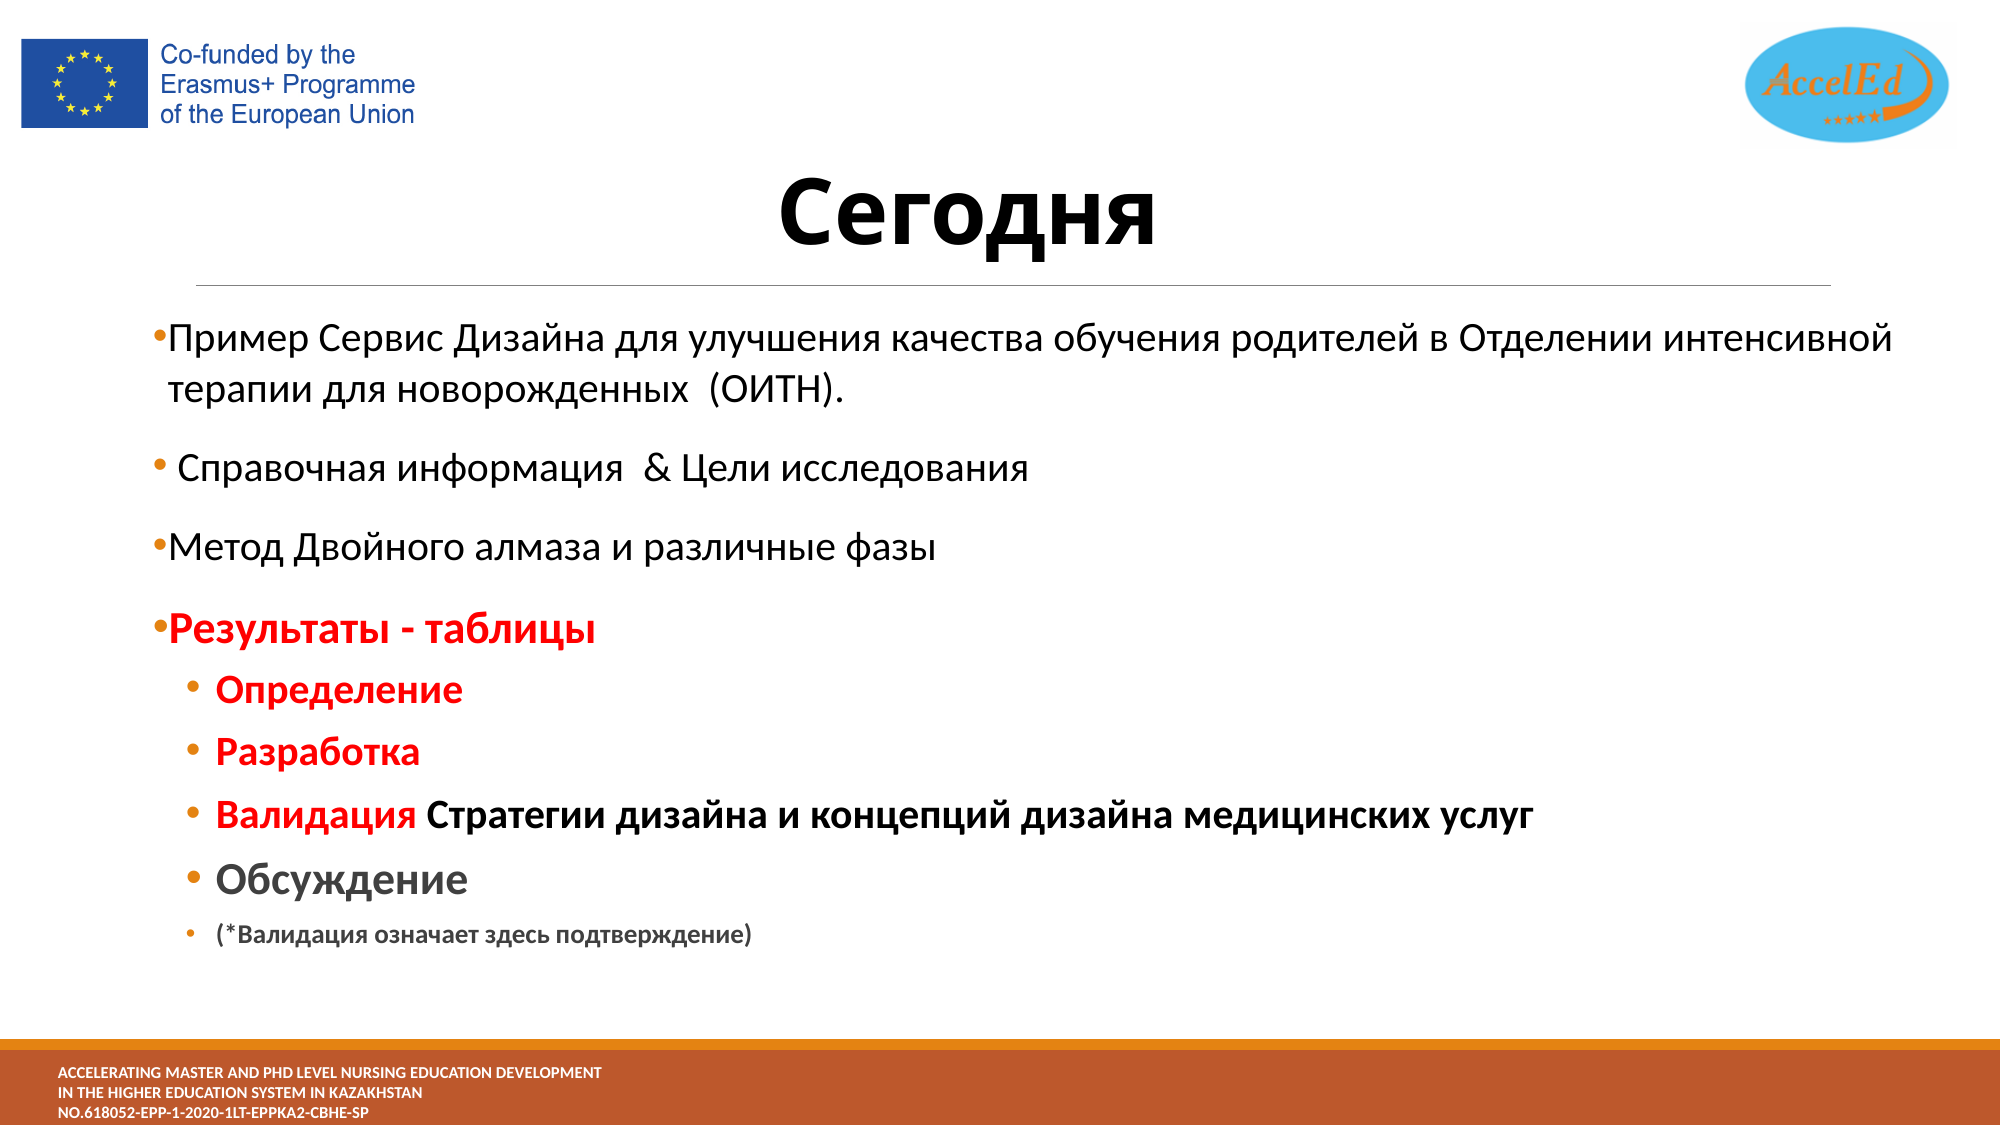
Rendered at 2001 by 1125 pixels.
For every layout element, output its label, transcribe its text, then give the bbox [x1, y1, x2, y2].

text_box Пример Сервис Дизайна для улучшения качества обучения родителей в Отделении интенсивной терапии для новорожденных (ОИТН). Справочная информация & Цели исследования Метод Двойного алмаза и различные фазы Результаты - таблицы Определение Разработка Валидация Стратегии дизайна и концепций дизайна медицинских услуг Обсуждение (*Валидация означает здесь подтверждение) [152, 302, 1953, 988]
picture [0, 20, 578, 144]
text_box Cегодня [515, 137, 1421, 271]
picture [1740, 22, 1957, 149]
